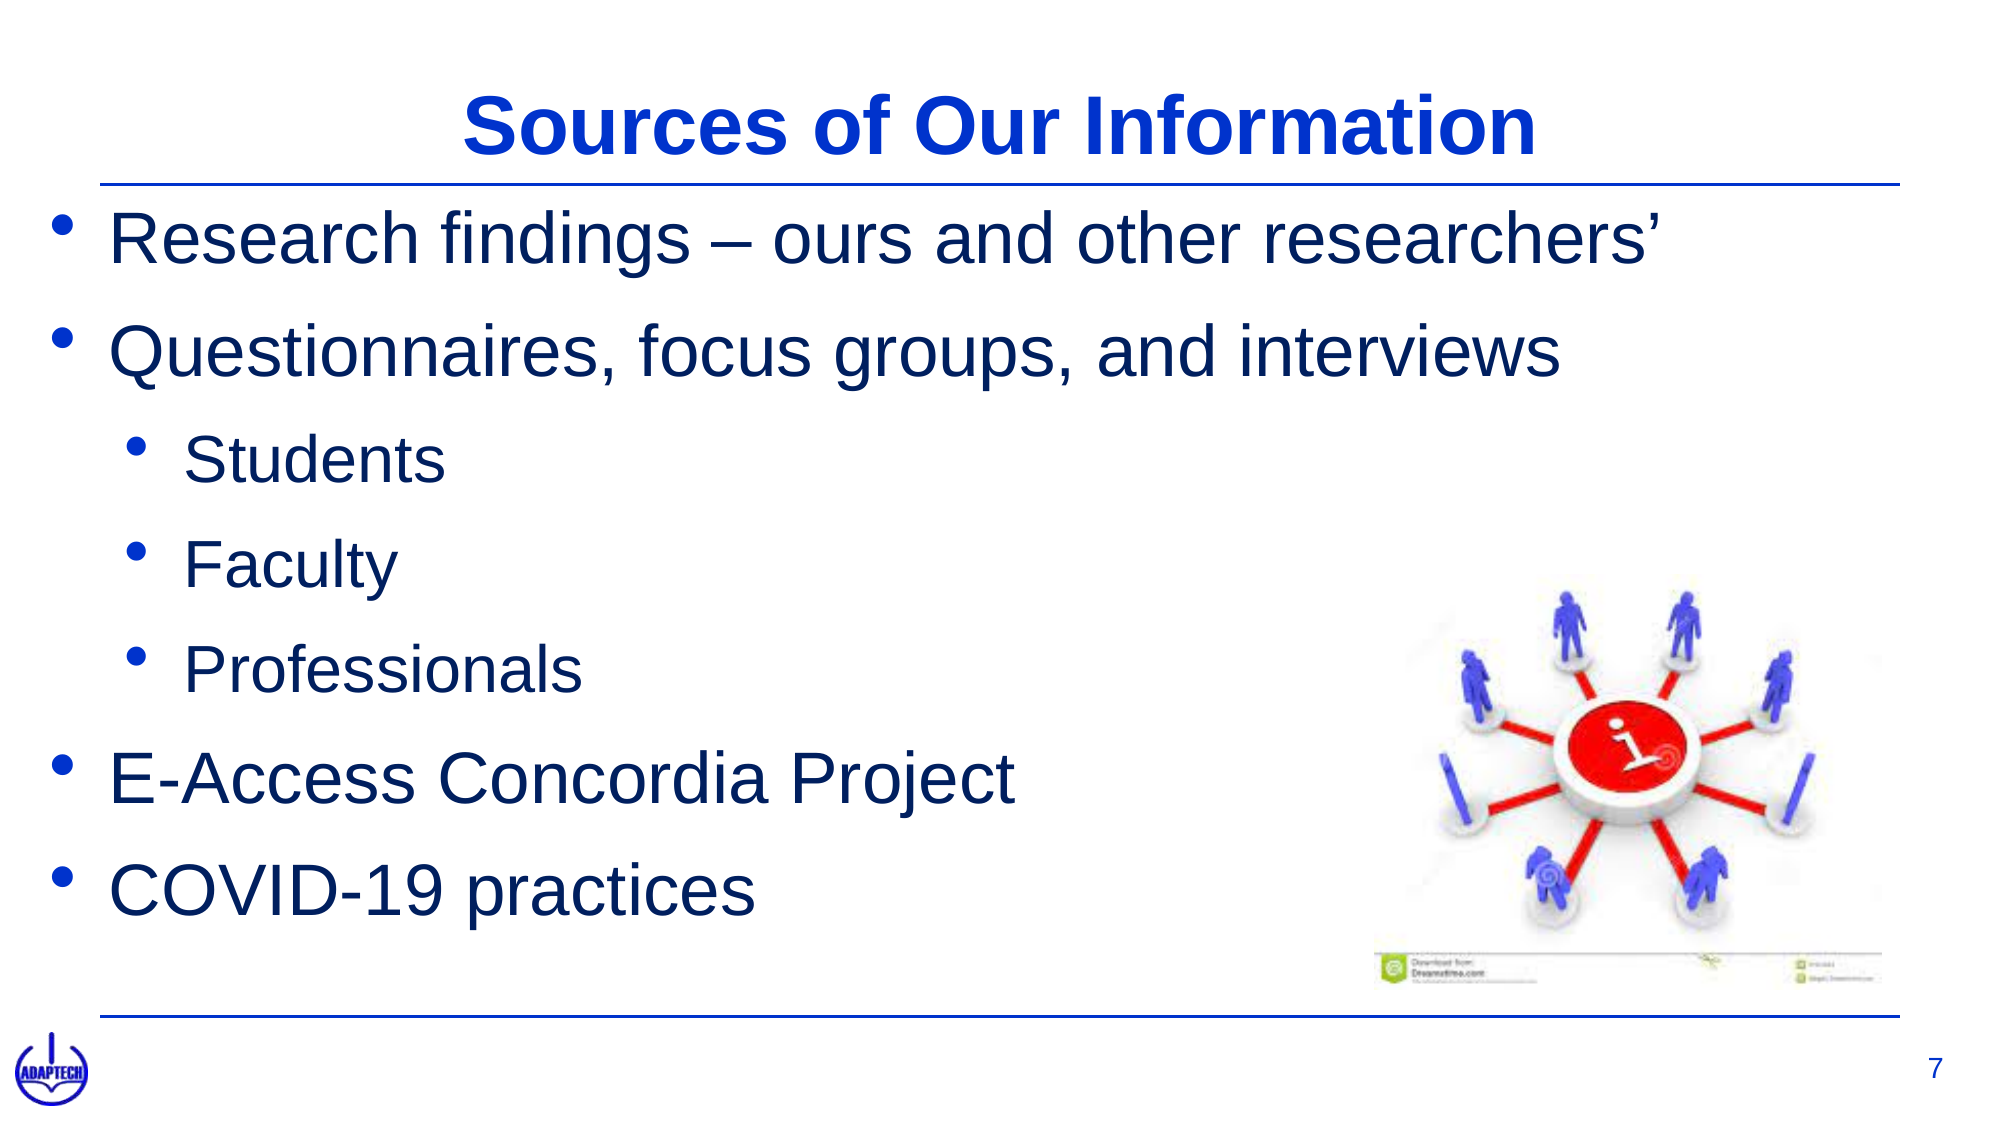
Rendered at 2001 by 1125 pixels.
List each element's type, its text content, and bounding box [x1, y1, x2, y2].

title Sources of Our Information [131, 69, 1869, 172]
slide_number 7 [1921, 1049, 1969, 1125]
text_box Research findings – ours and other researchers’ Questionnaires, focus groups, and interviews Students Faculty Professionals E-Access Concordia Project COVID-19 practices [47, 172, 1953, 1033]
picture [15, 1032, 88, 1106]
picture [1374, 574, 1882, 990]
